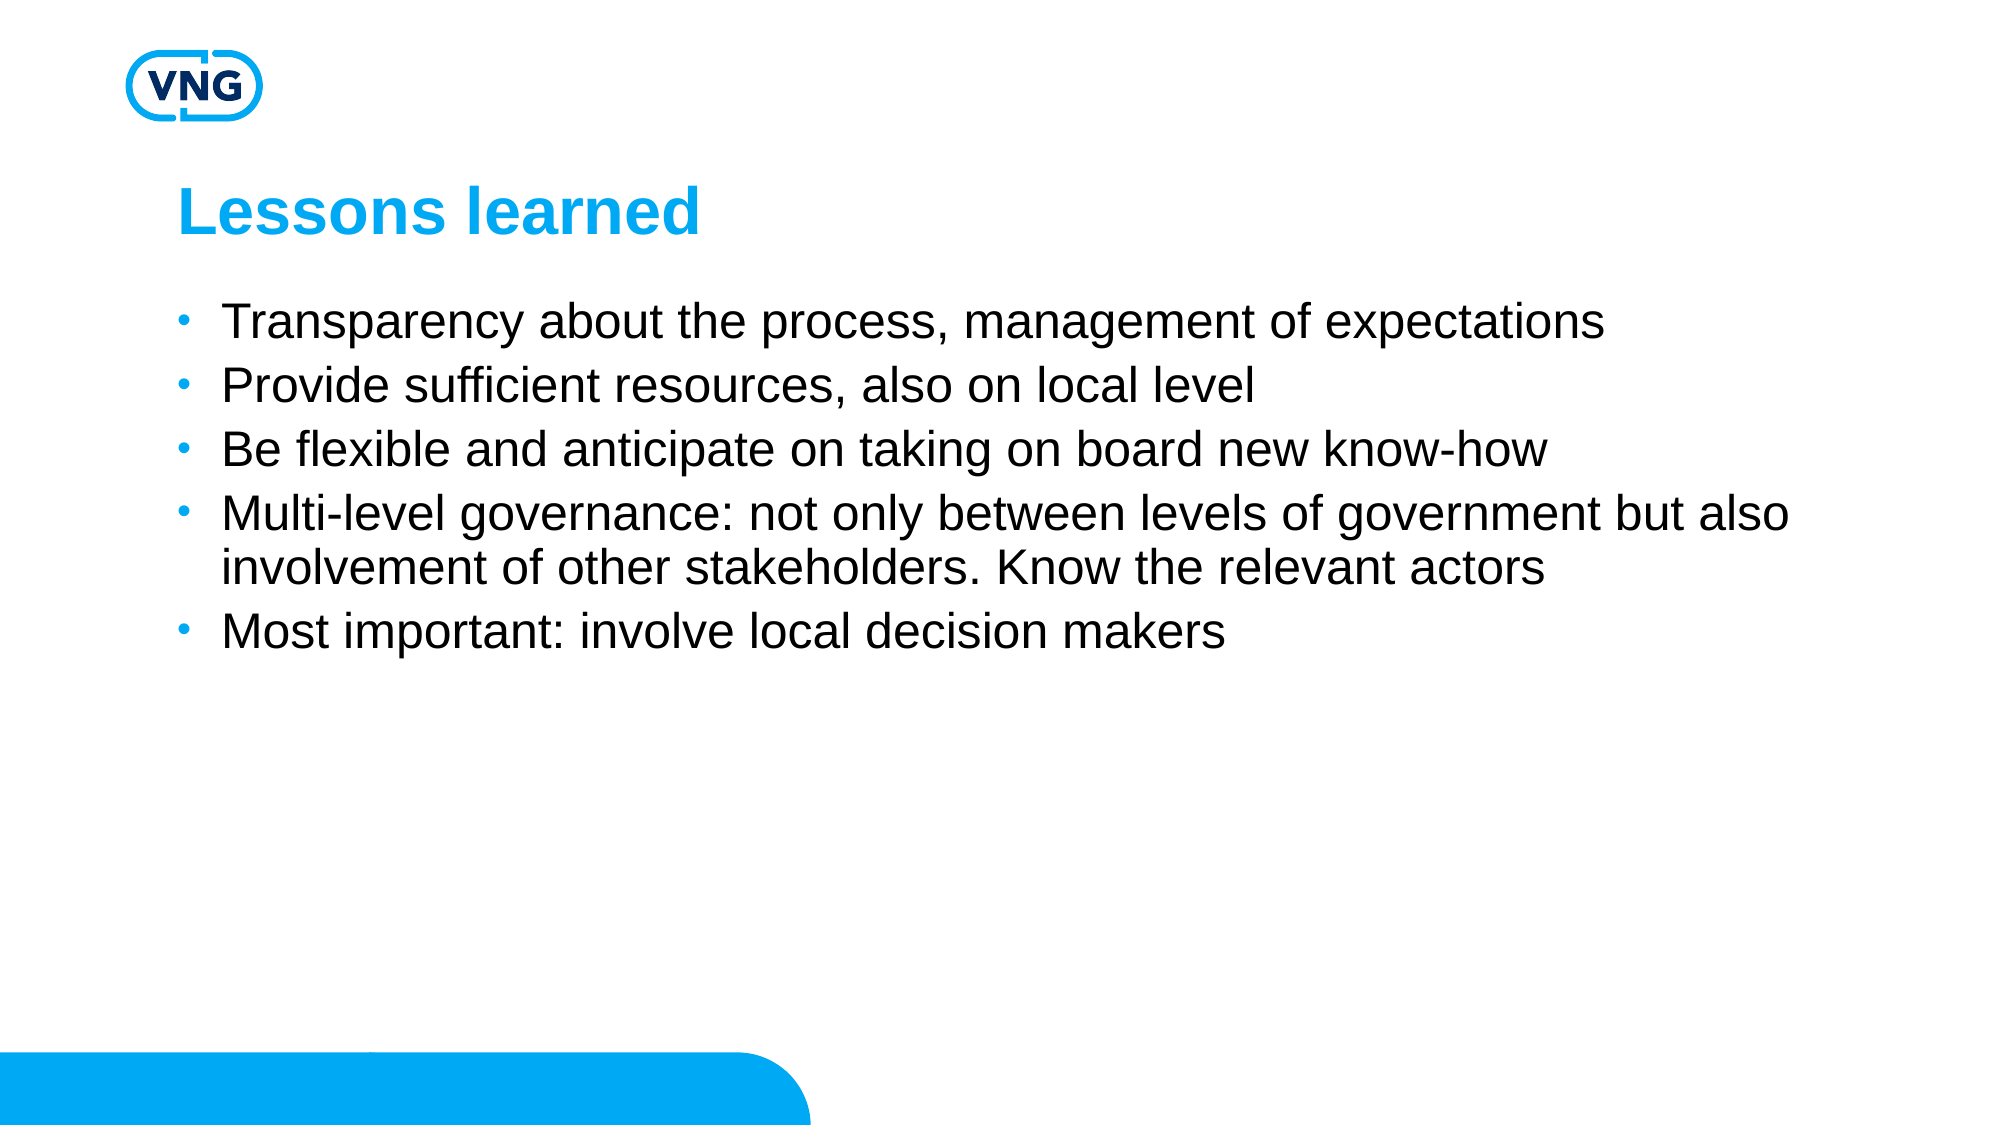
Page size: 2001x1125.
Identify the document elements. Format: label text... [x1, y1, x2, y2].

picture [79, 0, 433, 202]
list Transparency about the process, management of expectations Provide sufficient resources, also on local level Be flexible and anticipate on taking on board new know-how Multi-level governance: not only between levels of government but also involvement of other stakeholders. Know the relevant actors Most important: involve local decision makers [177, 295, 1823, 1034]
title Lessons learned [177, 177, 1823, 295]
